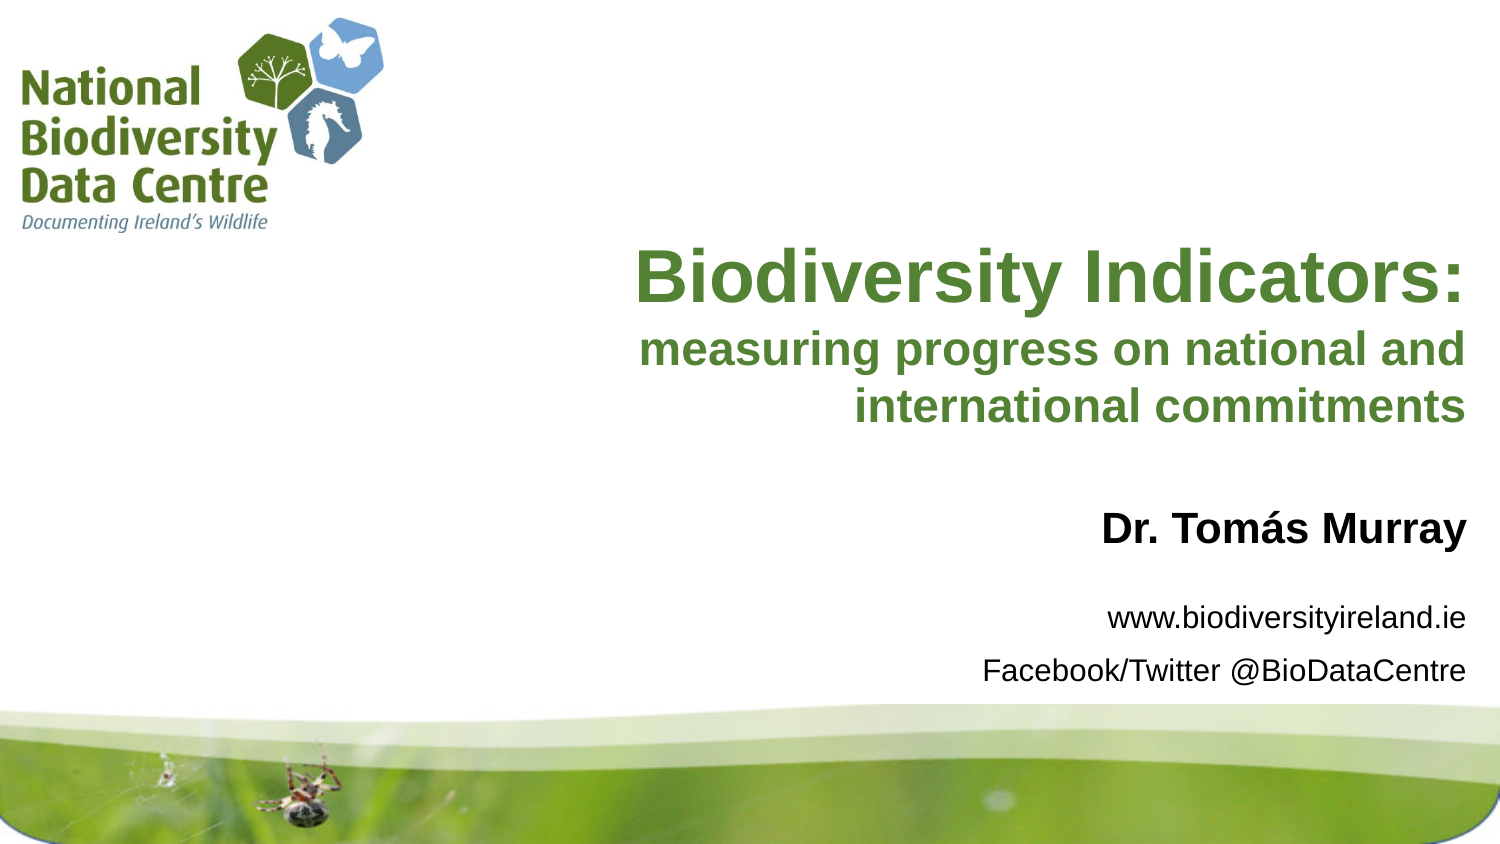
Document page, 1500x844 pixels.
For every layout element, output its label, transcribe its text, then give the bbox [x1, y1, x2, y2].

picture [0, 704, 1500, 844]
picture [22, 17, 384, 233]
text_box Biodiversity Indicators: measuring progress on national and international commitments Dr. Tomás Murray www.biodiversityireland.ie Facebook/Twitter @BioDataCentre [425, 221, 1479, 704]
